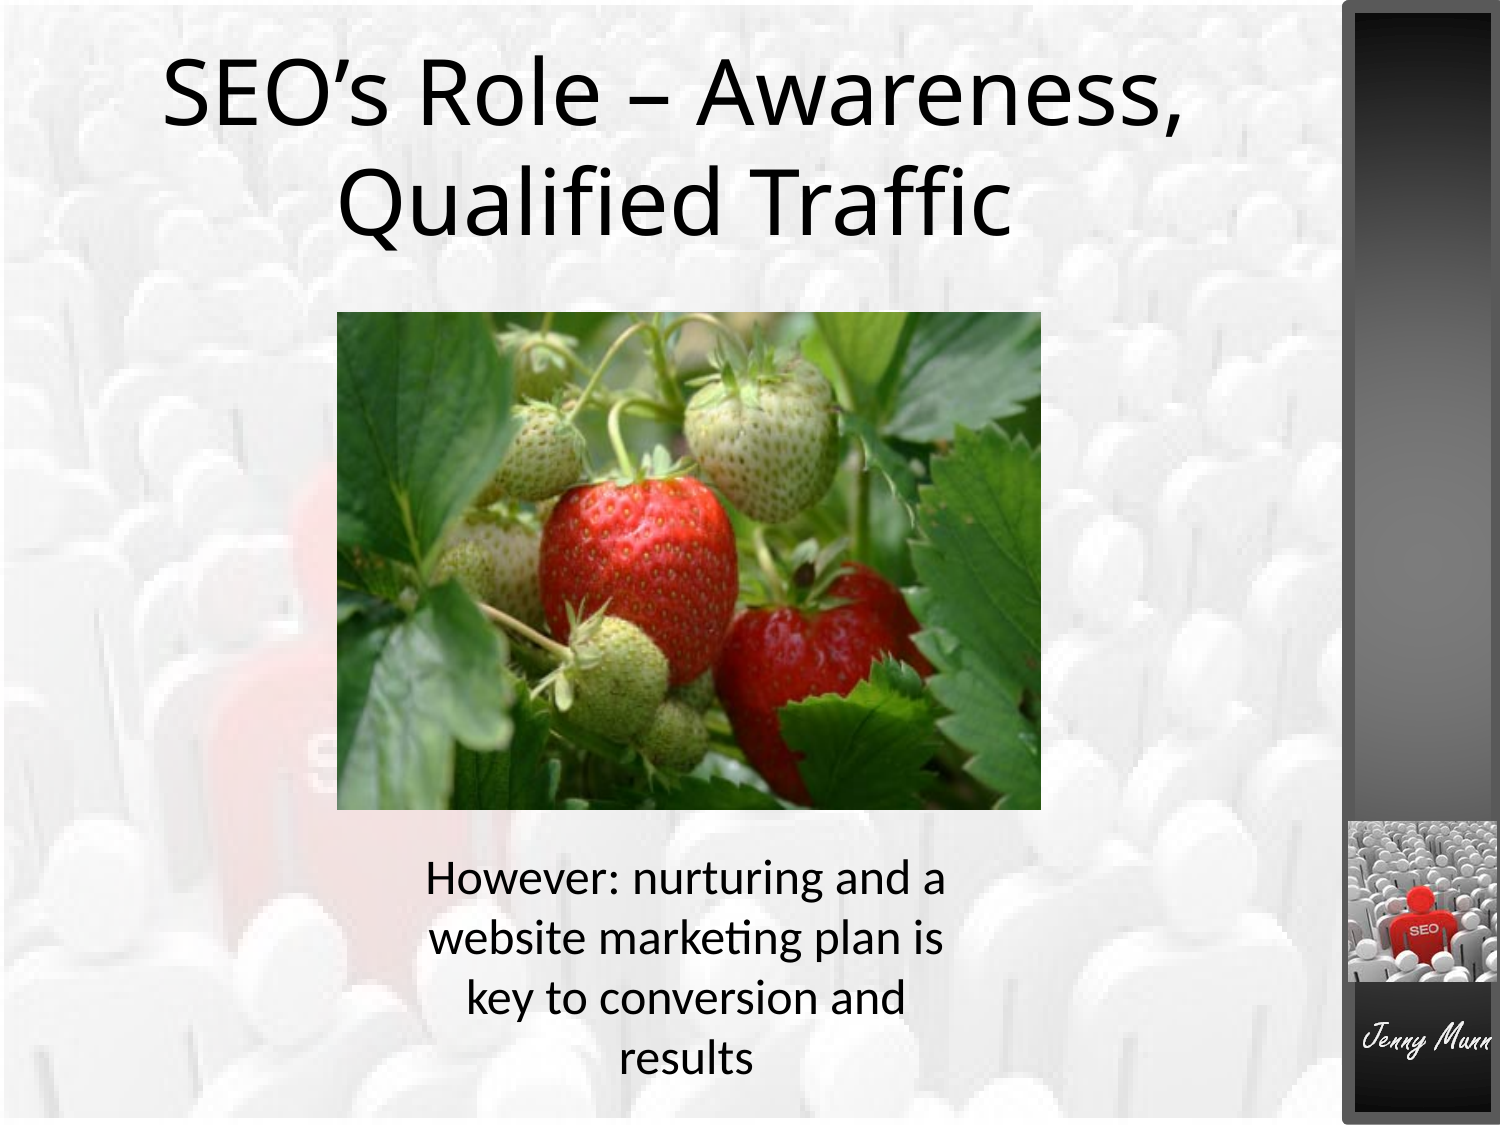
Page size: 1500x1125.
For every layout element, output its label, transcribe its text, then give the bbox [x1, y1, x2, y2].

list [337, 312, 1041, 811]
title SEO’s Role – Awareness, Qualified Traffic [0, 50, 1350, 238]
text_box However: nurturing and a website marketing plan is key to conversion and results [405, 837, 968, 1093]
picture [1337, 0, 1500, 1125]
